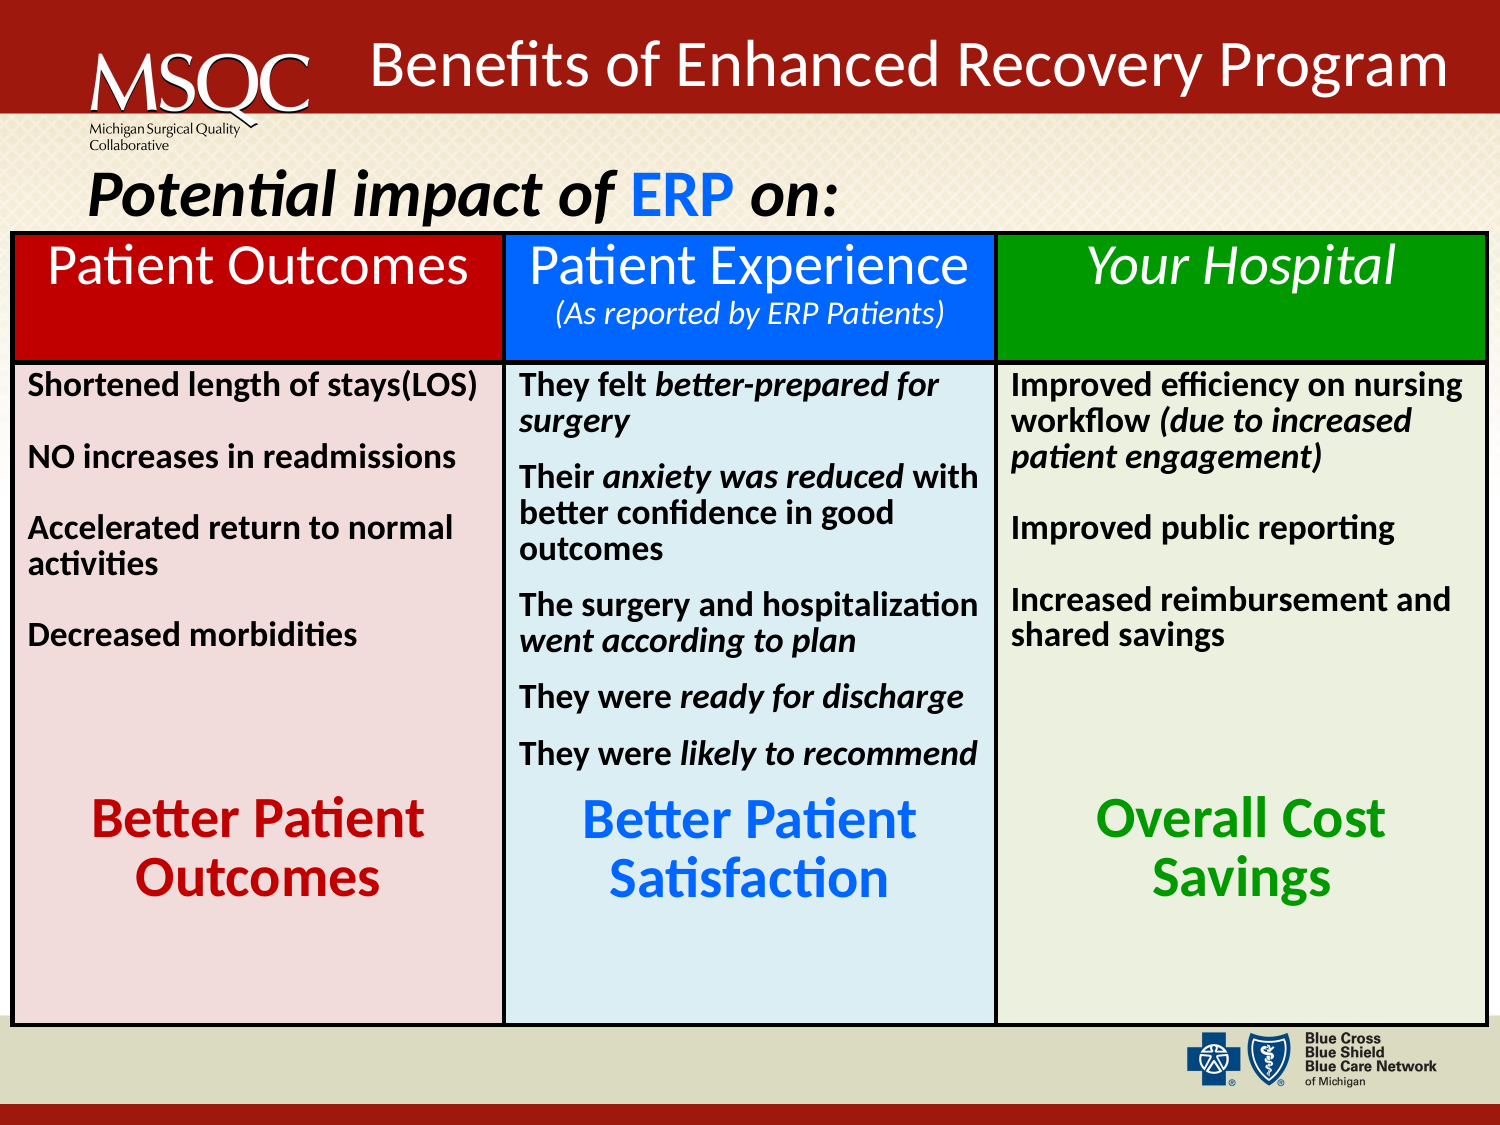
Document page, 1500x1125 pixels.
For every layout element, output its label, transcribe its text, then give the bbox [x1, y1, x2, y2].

table_cell Shortened length of stays(LOS) NO increases in readmissions Accelerated return to normal activities Decreased morbidities Better Patient Outcomes [15, 365, 502, 1023]
text_box Benefits of Enhanced Recovery Program [352, 12, 1465, 108]
table_header Your Hospital [998, 235, 1485, 360]
text_box Potential impact of ERP on: [70, 141, 1412, 239]
picture [0, 0, 1500, 1125]
table_header Patient Outcomes [15, 235, 502, 360]
table_cell They felt better-prepared for surgery Their anxiety was reduced with better confidence in good outcomes The surgery and hospitalization went according to plan They were ready for discharge They were likely to recommend Better Patient Satisfaction [506, 365, 994, 1023]
table_header Patient Experience (As reported by ERP Patients) [506, 239, 994, 360]
table_cell Improved efficiency on nursing workflow (due to increased patient engagement) Improved public reporting Increased reimbursement and shared savings Overall Cost Savings [998, 365, 1485, 1023]
